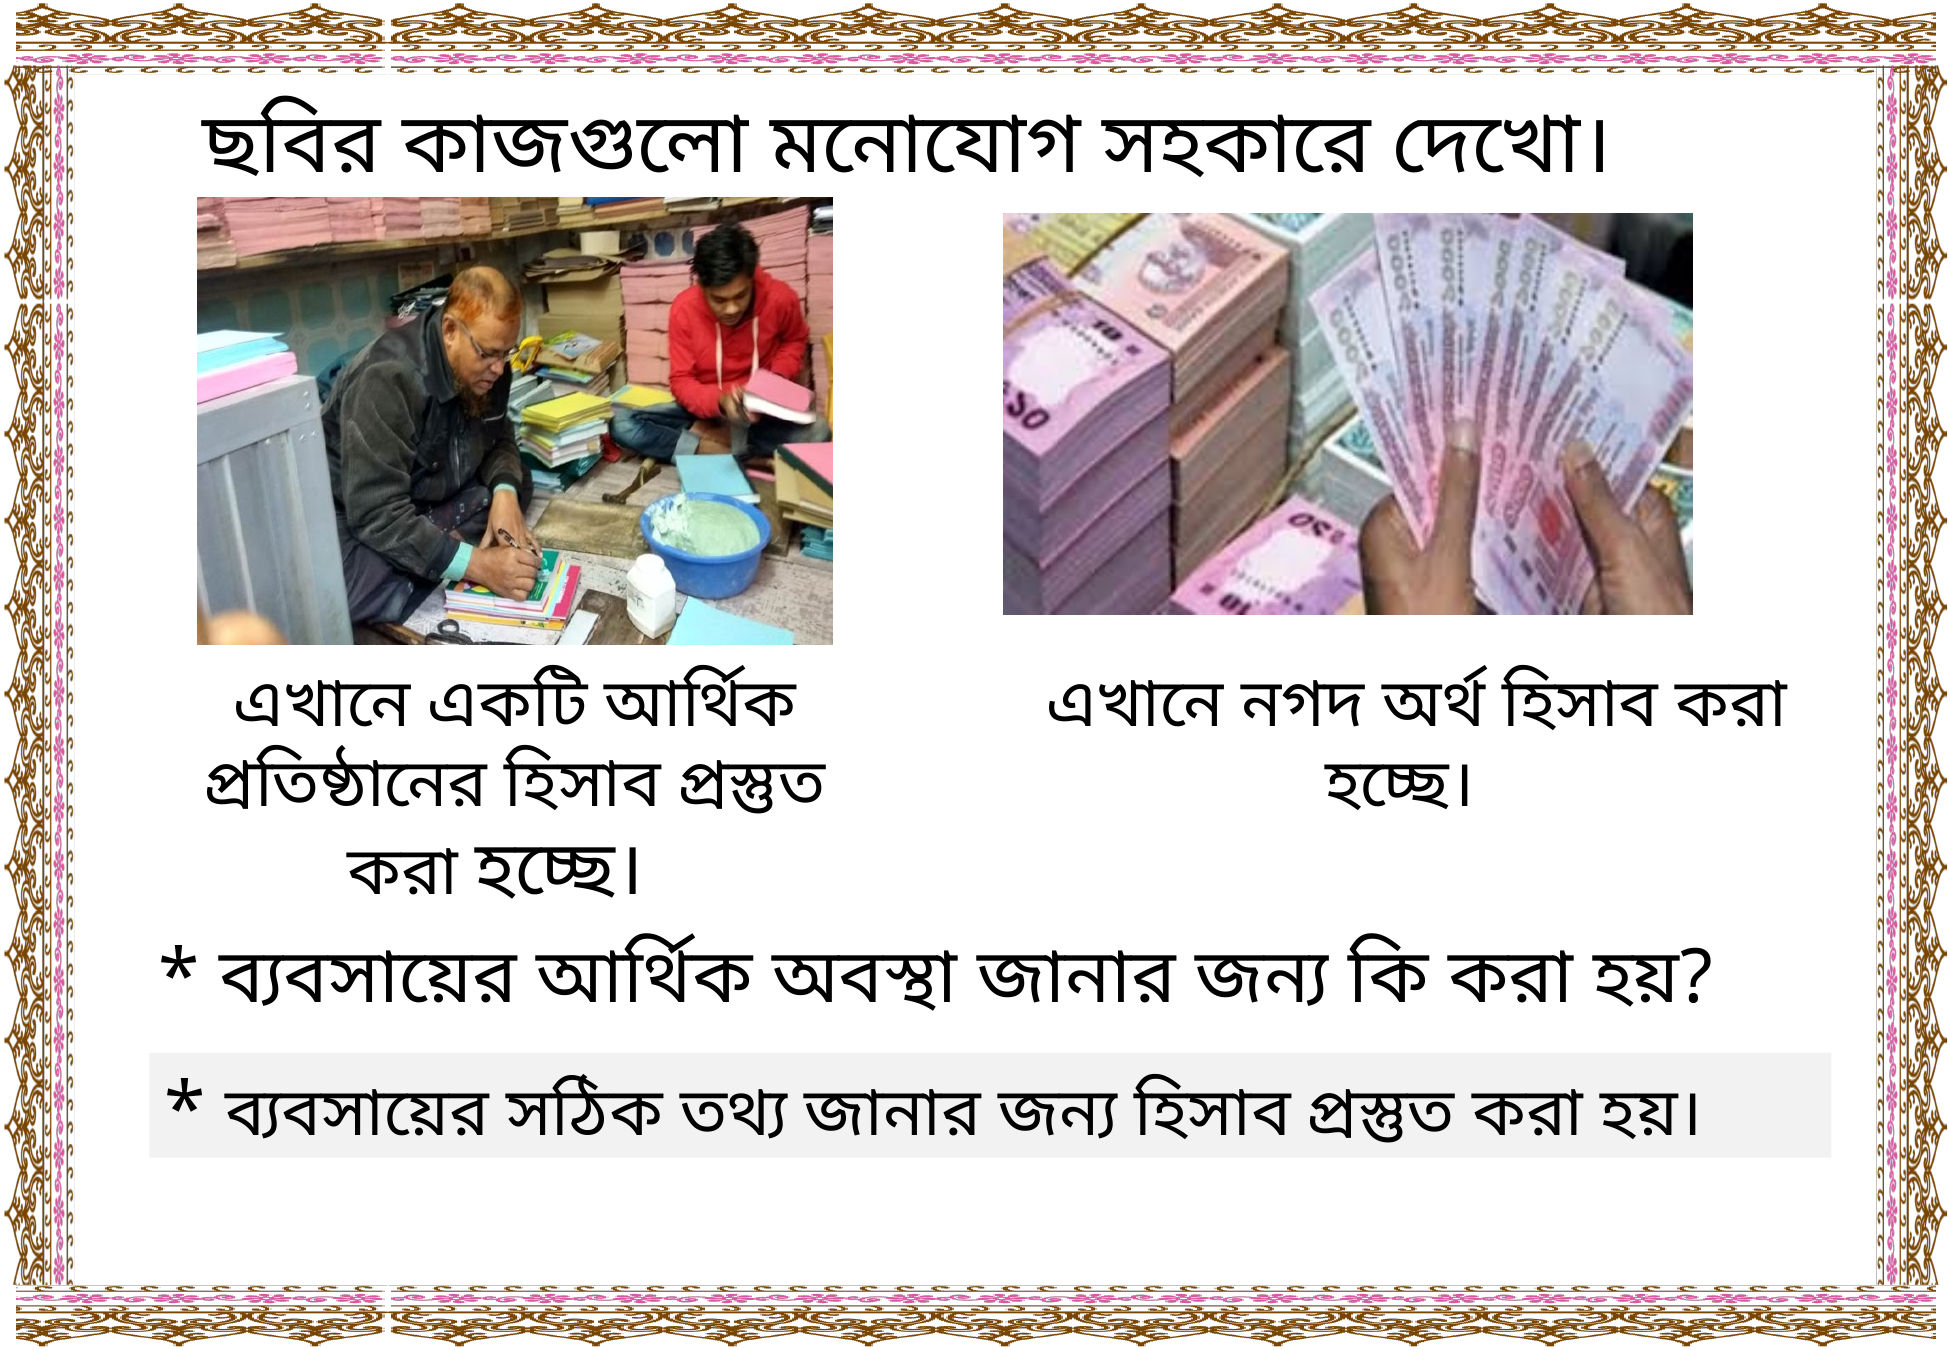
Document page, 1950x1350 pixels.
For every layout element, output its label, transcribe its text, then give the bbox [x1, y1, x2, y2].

picture [1003, 213, 1693, 615]
picture [197, 197, 833, 645]
text_box ছবির কাজগুলো মনোযোগ সহকারে দেখো। [187, 82, 1732, 197]
picture [1, 0, 1936, 1350]
text_box * ব্যবসায়ের আর্থিক অবস্থা জানার জন্য কি করা হয়? [144, 919, 1864, 1025]
text_box এখানে একটি আর্থিক প্রতিষ্ঠানের হিসাব প্রস্তুত করা হচ্ছে। [147, 652, 884, 918]
text_box এখানে নগদ অর্থ হিসাব করা হচ্ছে। [1023, 652, 1811, 828]
text_box * ব্যবসায়ের সঠিক তথ্য জানার জন্য হিসাব প্রস্তুত করা হয়। [149, 1052, 1832, 1158]
picture [1876, 66, 1950, 1284]
